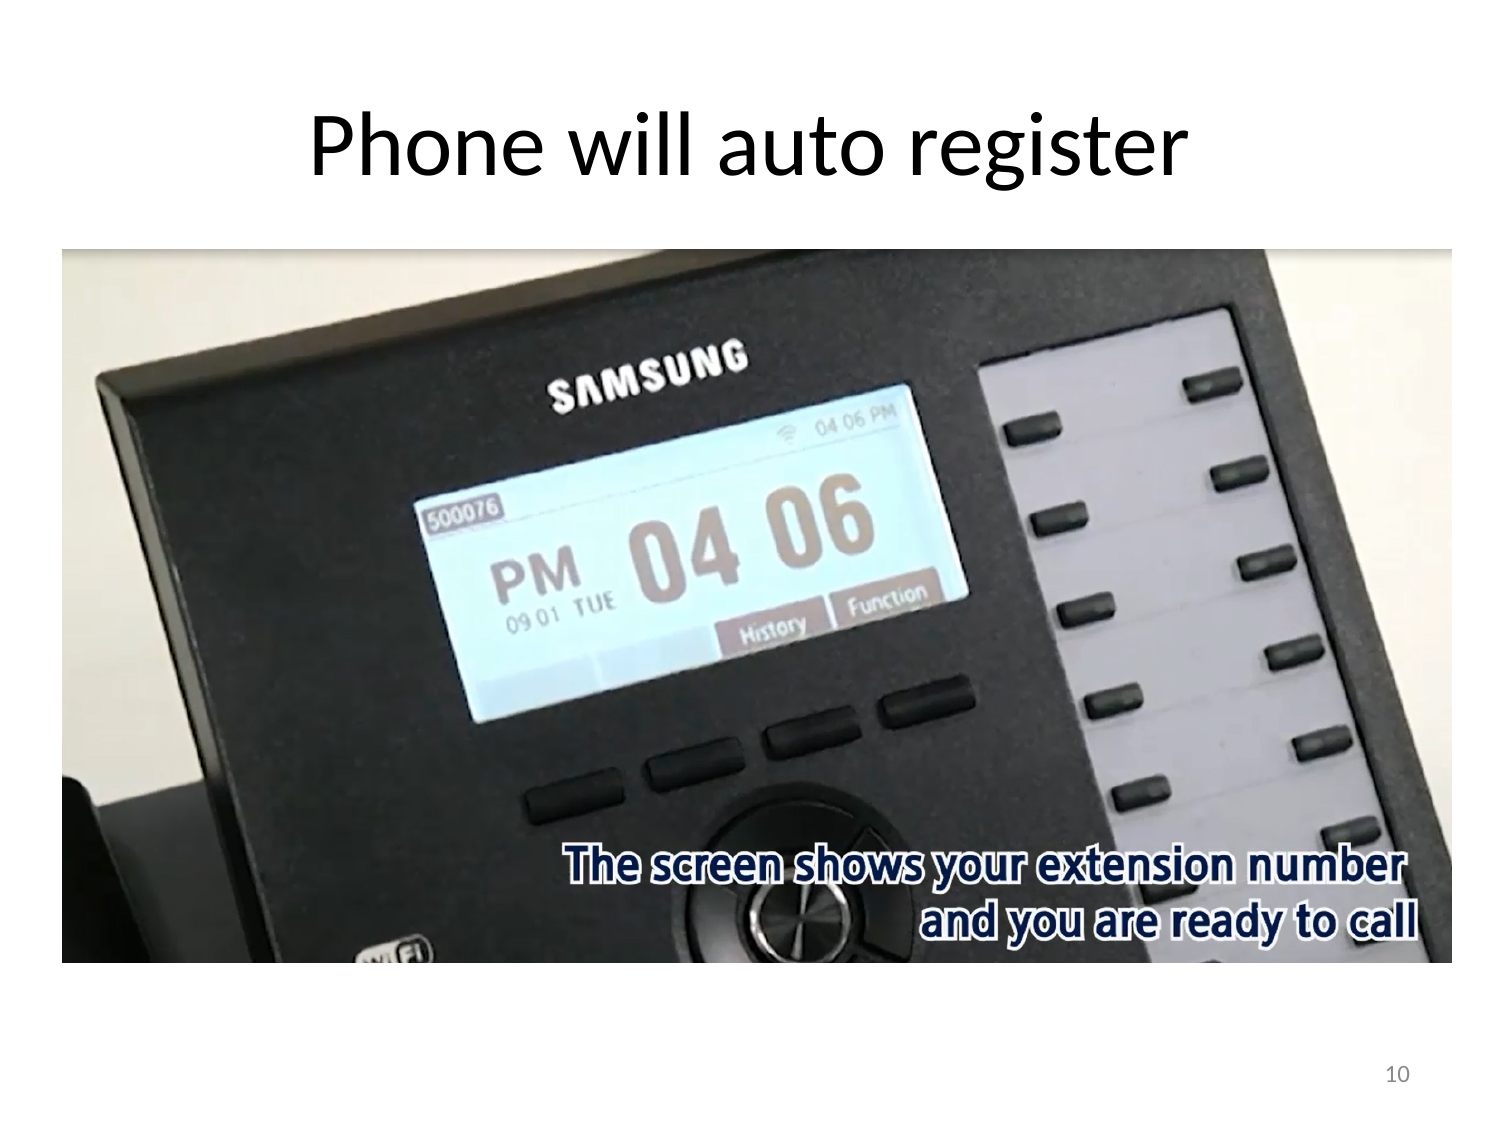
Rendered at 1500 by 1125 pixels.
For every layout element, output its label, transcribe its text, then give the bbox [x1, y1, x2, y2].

title Phone will auto register [75, 45, 1425, 233]
picture [62, 249, 1452, 963]
slide_number 10 [1074, 1042, 1425, 1103]
